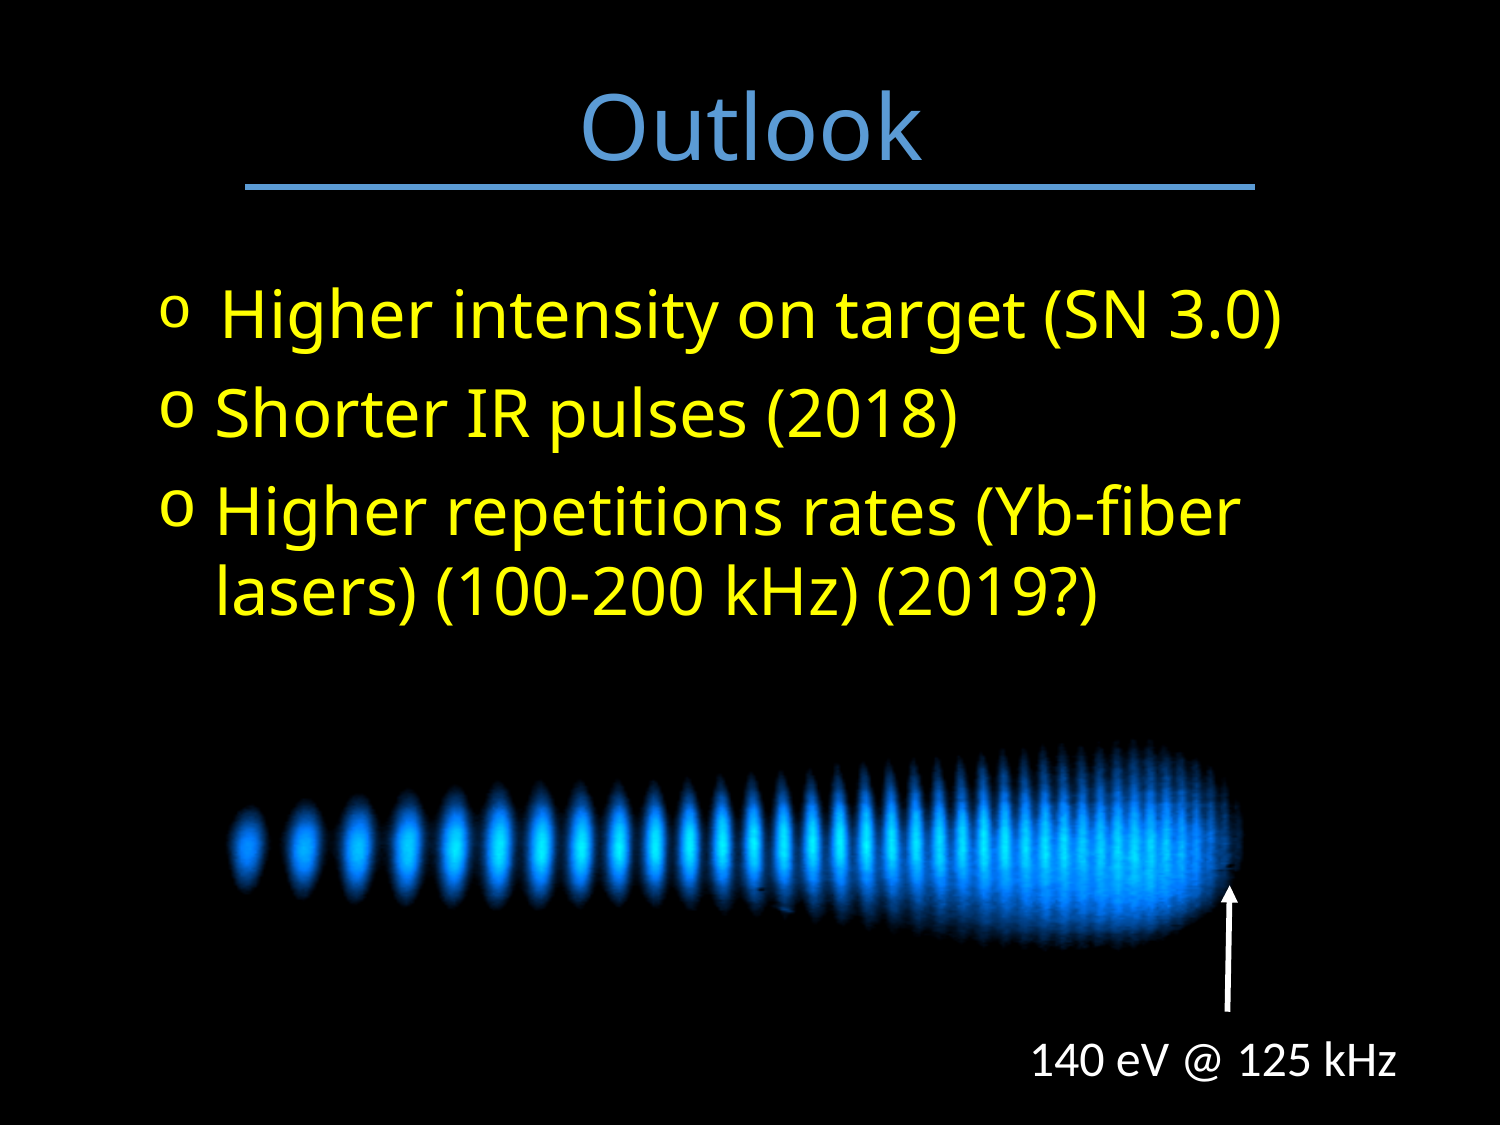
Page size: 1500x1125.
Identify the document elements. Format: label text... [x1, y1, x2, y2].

text_box Higher intensity on target (SN 3.0) Shorter IR pulses (2018) Higher repetitions rates (Yb-fiber lasers) (100-200 kHz) (2019?) [143, 264, 1357, 637]
title Outlook [245, 60, 1258, 202]
text_box 140 eV @ 125 kHz [1014, 1019, 1413, 1094]
picture [143, 700, 1289, 988]
